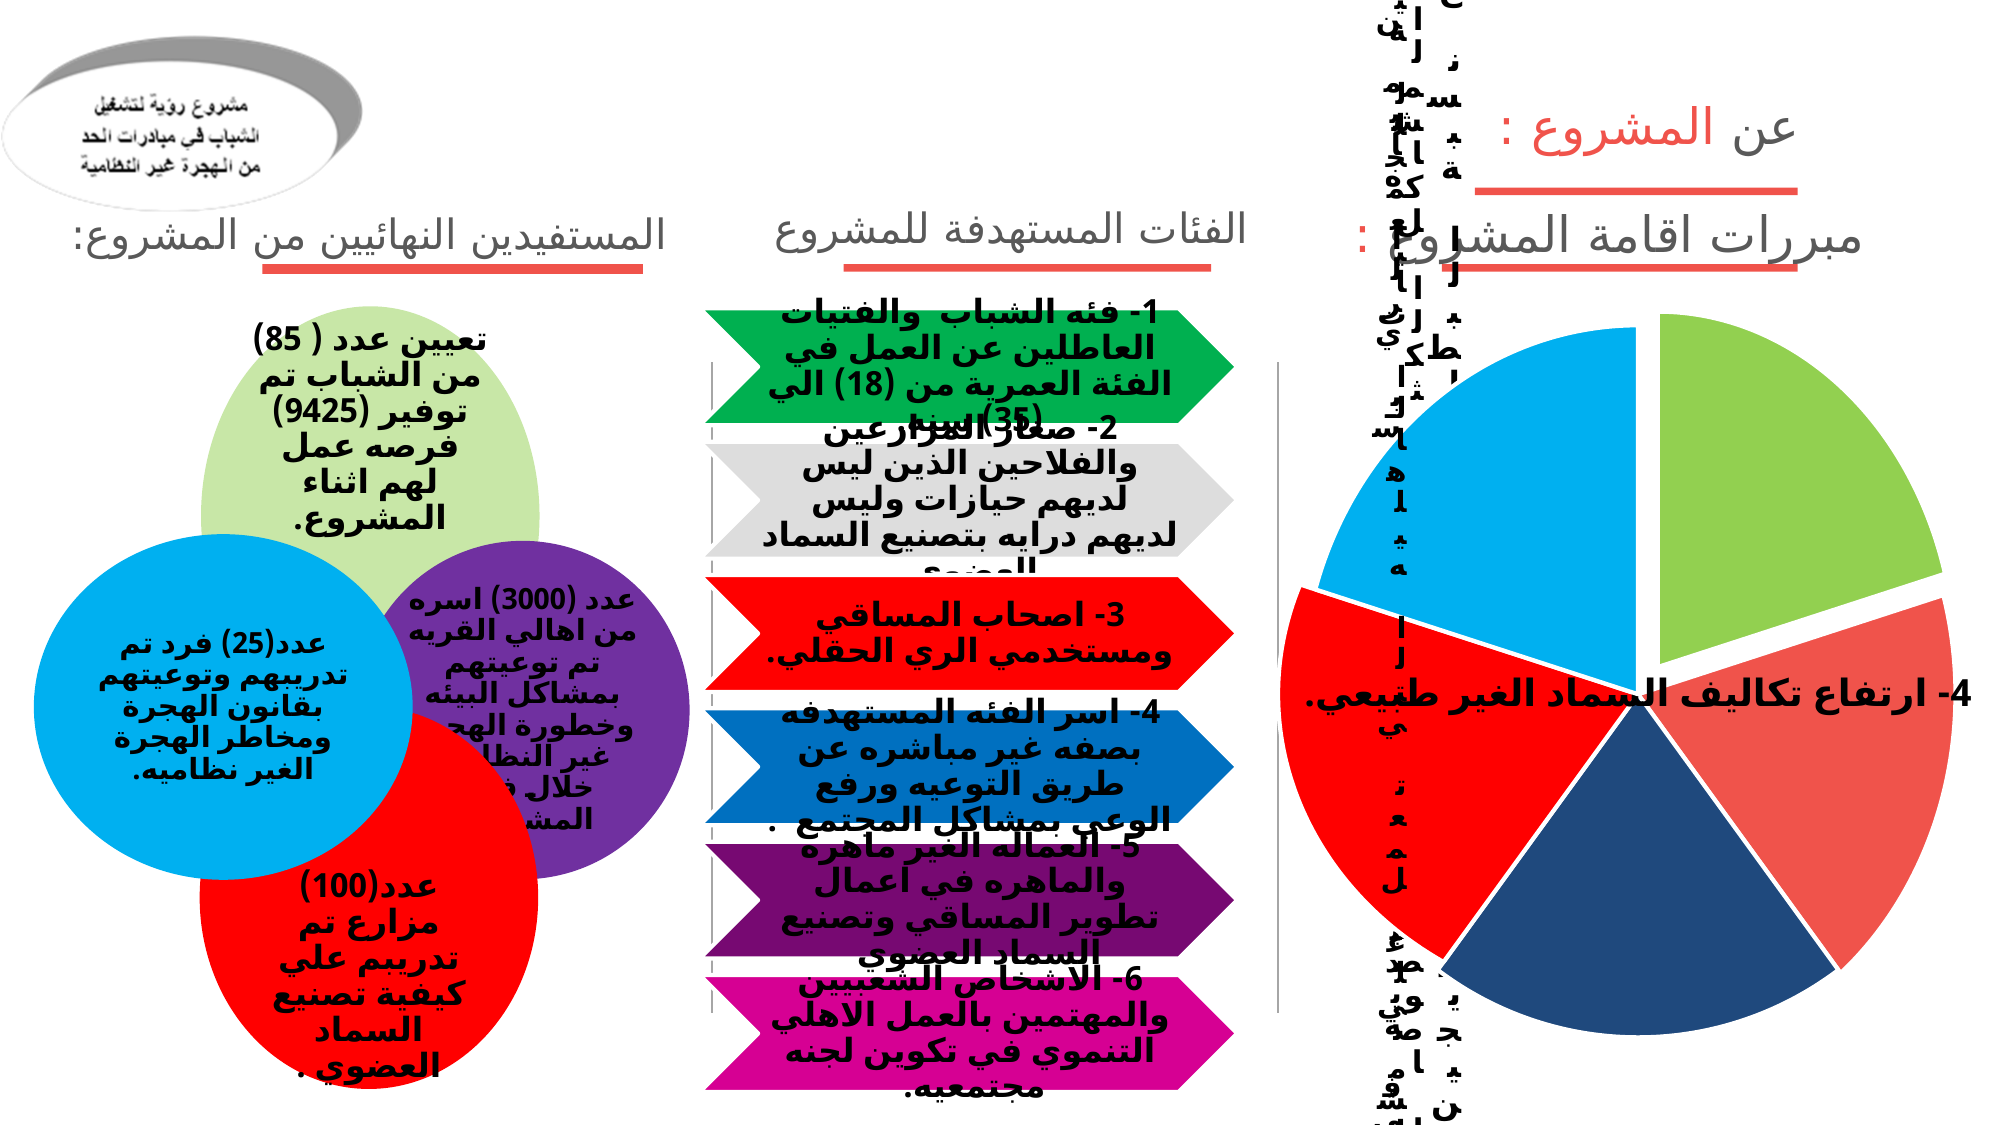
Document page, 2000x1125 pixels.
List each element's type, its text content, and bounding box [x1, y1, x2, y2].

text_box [1301, 312, 1975, 1063]
text_box [260, 266, 645, 276]
picture [1, 34, 368, 216]
text_box [1440, 262, 1452, 274]
text_box [1458, 262, 1800, 274]
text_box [35, 287, 688, 1109]
text_box مبررات اقامة المشروع : [1339, 195, 1880, 270]
text_box [841, 262, 1213, 274]
text_box الفئات المستهدفة للمشروع [759, 194, 1264, 260]
text_box المستفيدين النهائيين من المشروع: [56, 200, 682, 266]
text_box عن المشروع : [1483, 86, 1814, 162]
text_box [699, 307, 1238, 1093]
text_box [1473, 186, 1800, 197]
